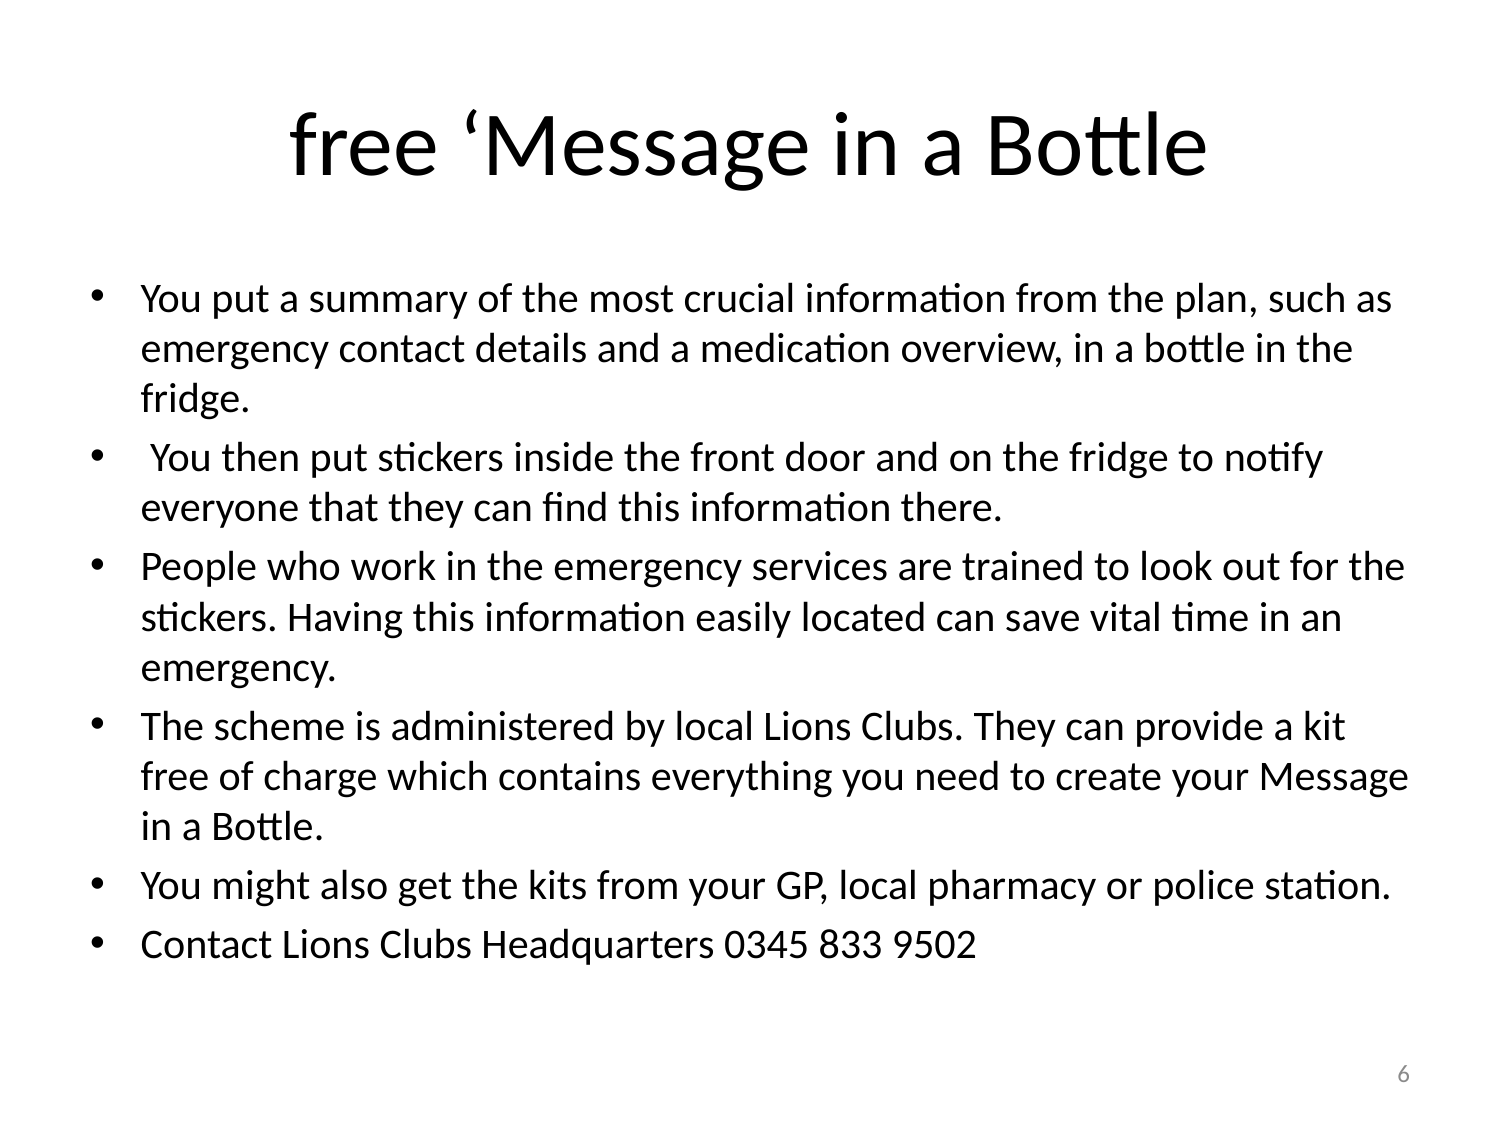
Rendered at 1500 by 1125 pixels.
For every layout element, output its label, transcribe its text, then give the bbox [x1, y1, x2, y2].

list You put a summary of the most crucial information from the plan, such as emergency contact details and a medication overview, in a bottle in the fridge. You then put stickers inside the front door and on the fridge to notify everyone that they can find this information there. People who work in the emergency services are trained to look out for the stickers. Having this information easily located can save vital time in an emergency. The scheme is administered by local Lions Clubs. They can provide a kit free of charge which contains everything you need to create your Message in a Bottle. You might also get the kits from your GP, local pharmacy or police station. Contact Lions Clubs Headquarters 0345 833 9502 [75, 262, 1425, 1005]
slide_number 6 [1074, 1042, 1425, 1103]
title free ‘Message in a Bottle [75, 45, 1425, 233]
